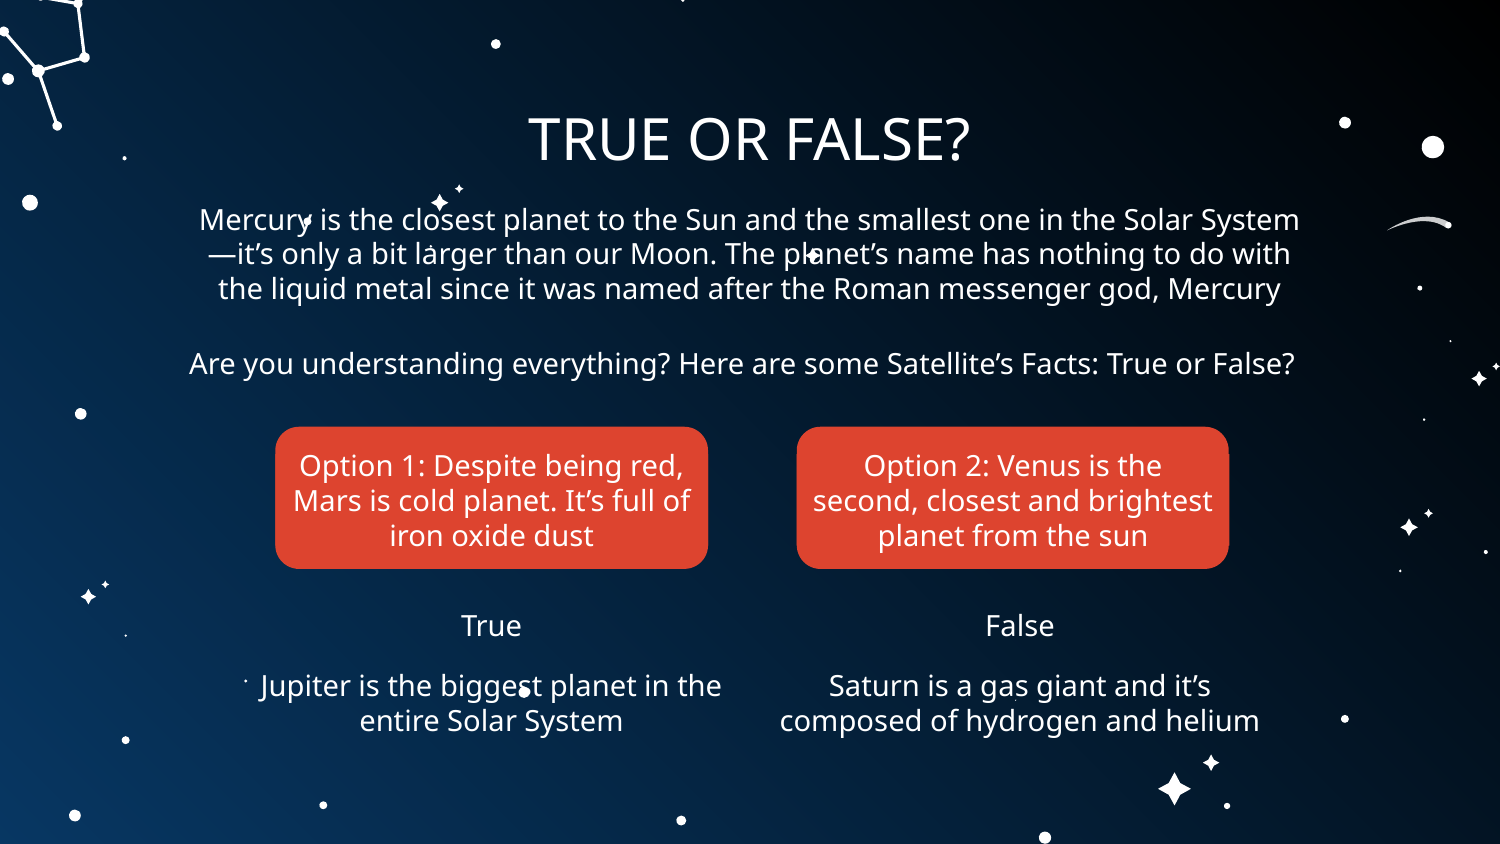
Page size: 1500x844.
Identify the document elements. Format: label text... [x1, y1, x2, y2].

title TRUE OR FALSE? [116, 87, 1383, 150]
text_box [753, 603, 1287, 753]
text_box Are you understanding everything? Here are some Satellite’s Facts: True or False? [174, 332, 1326, 393]
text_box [796, 426, 1230, 570]
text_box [1382, 197, 1453, 249]
text_box [74, 150, 1425, 211]
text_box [275, 426, 709, 570]
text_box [225, 603, 751, 753]
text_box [0, 0, 104, 130]
text_box Mercury is the closest planet to the Sun and the smallest one in the Solar System—it’s only a bit larger than our Moon. The planet’s name has nothing to do with the liquid metal since it was named after the Roman messenger god, Mercury [174, 198, 1326, 309]
